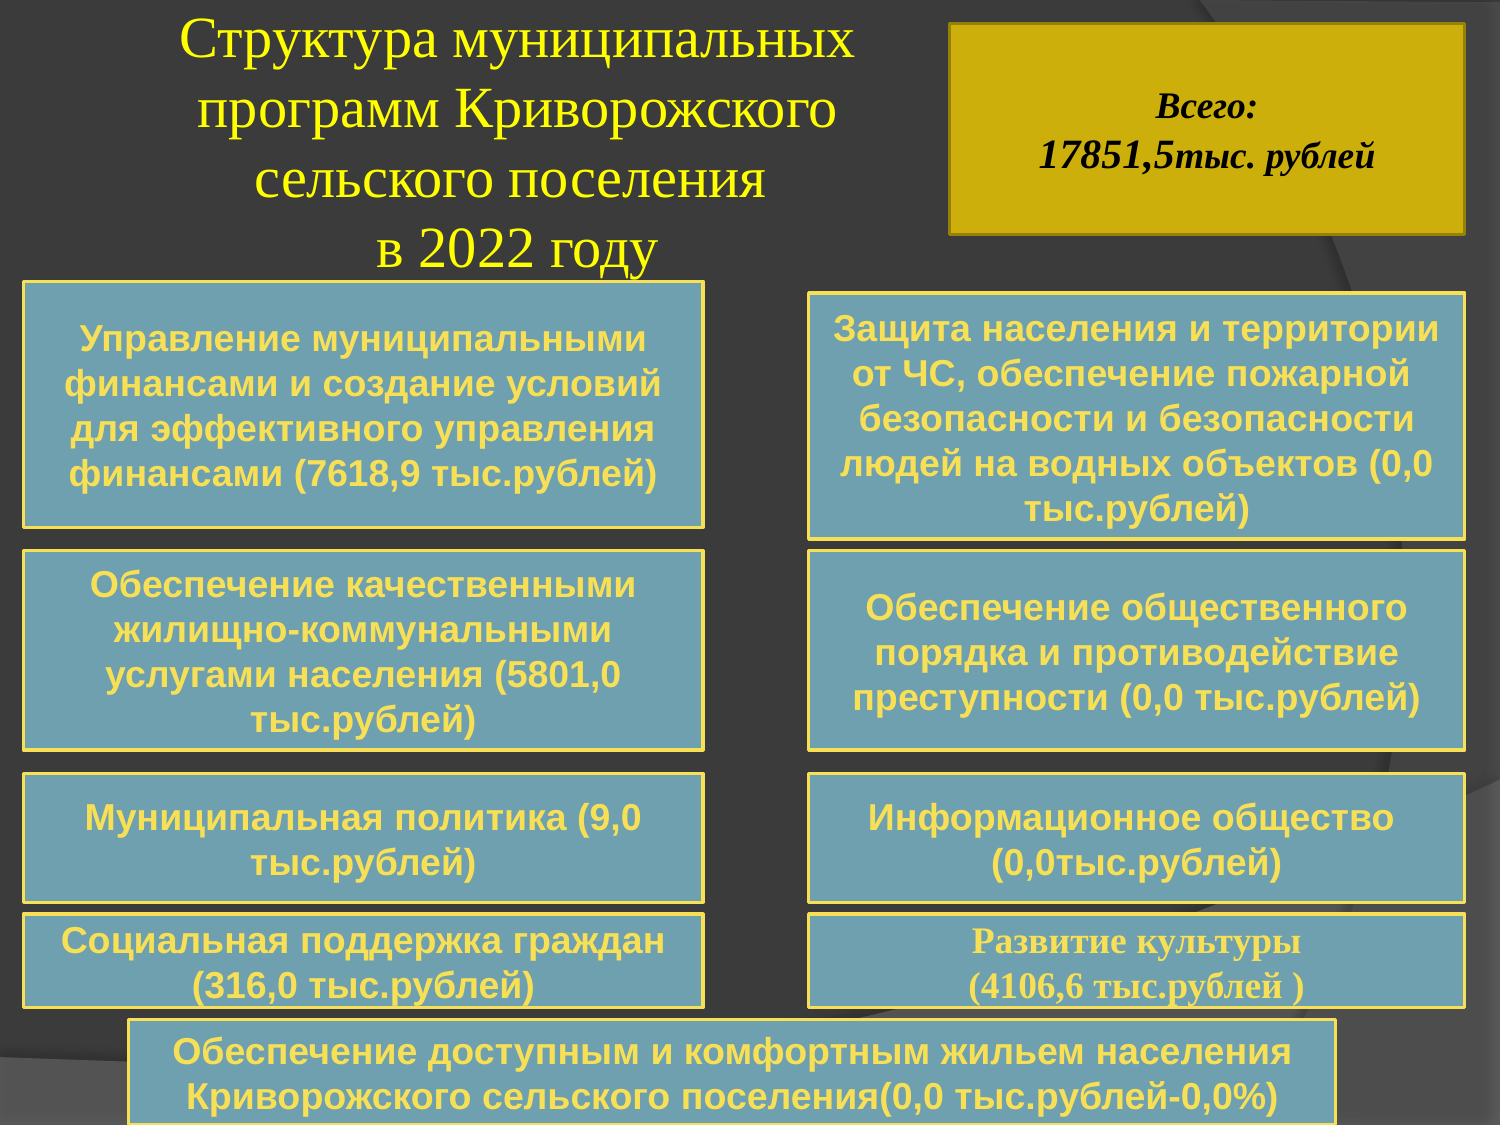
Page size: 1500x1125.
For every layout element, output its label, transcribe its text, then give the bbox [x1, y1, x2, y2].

text_box Развитие культуры (4106,6 тыс.рублей ) [807, 912, 1466, 1009]
text_box Обеспечение доступным и комфортным жильем населения Криворожского сельского поселения(0,0 тыс.рублей-0,0%) [127, 1018, 1337, 1125]
text_box Социальная поддержка граждан (316,0 тыс.рублей) [22, 912, 705, 1009]
text_box Всего: 17851,5тыс. рублей [948, 22, 1466, 236]
text_box Информационное общество (0,0тыс.рублей) [807, 772, 1466, 904]
title Структура муниципальных программ Криворожского сельского поселения в 2022 году [75, 45, 948, 233]
text_box Муниципальная политика (9,0 тыс.рублей) [22, 772, 705, 904]
text_box Управление муниципальными финансами и создание условий для эффективного управления финансами (7618,9 тыс.рублей) [22, 280, 705, 529]
text_box Обеспечение качественными жилищно-коммунальными услугами населения (5801,0 тыс.рублей) [22, 549, 705, 752]
text_box Защита населения и территории от ЧС, обеспечение пожарной безопасности и безопасности людей на водных объектов (0,0 тыс.рублей) [807, 291, 1466, 541]
text_box Обеспечение общественного порядка и противодействие преступности (0,0 тыс.рублей) [807, 549, 1466, 752]
